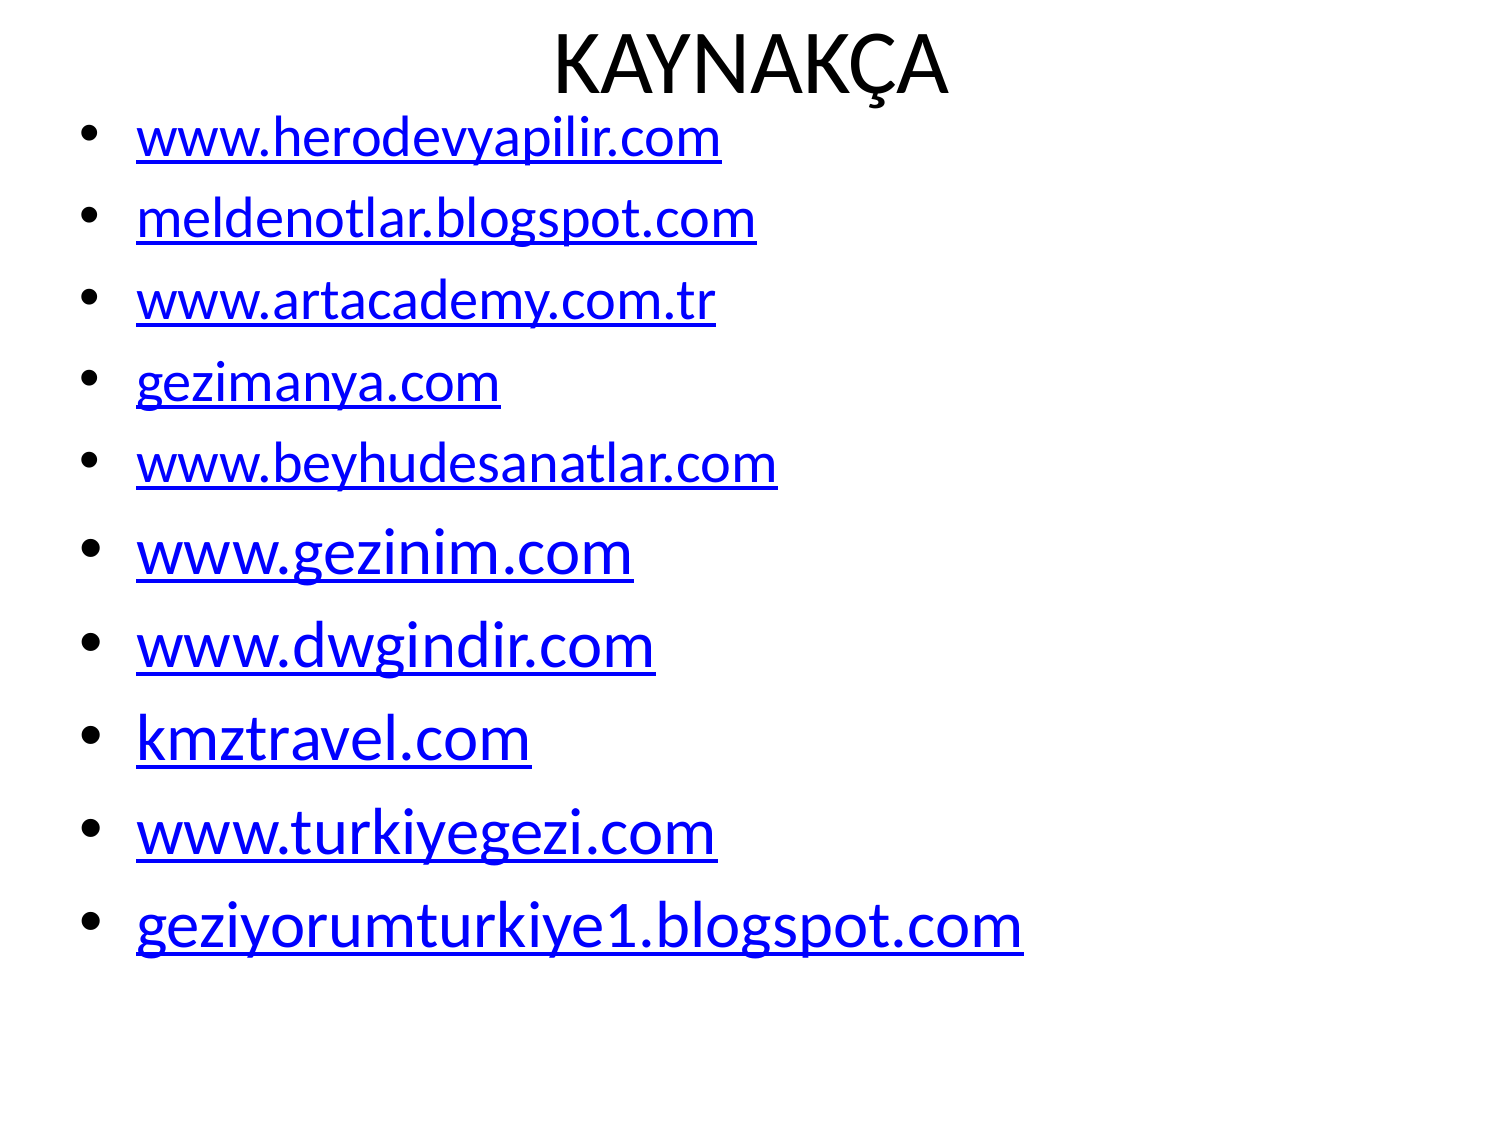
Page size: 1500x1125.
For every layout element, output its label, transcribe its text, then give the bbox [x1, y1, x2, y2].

list www.herodevyapilir.com meldenotlar.blogspot.com www.artacademy.com.tr gezimanya.com www.beyhudesanatlar.com www.gezinim.com www.dwgindir.com kmztravel.com www.turkiyegezi.com geziyorumturkiye1.blogspot.com [64, 89, 1416, 1083]
title KAYNAKÇA [76, 0, 1428, 114]
